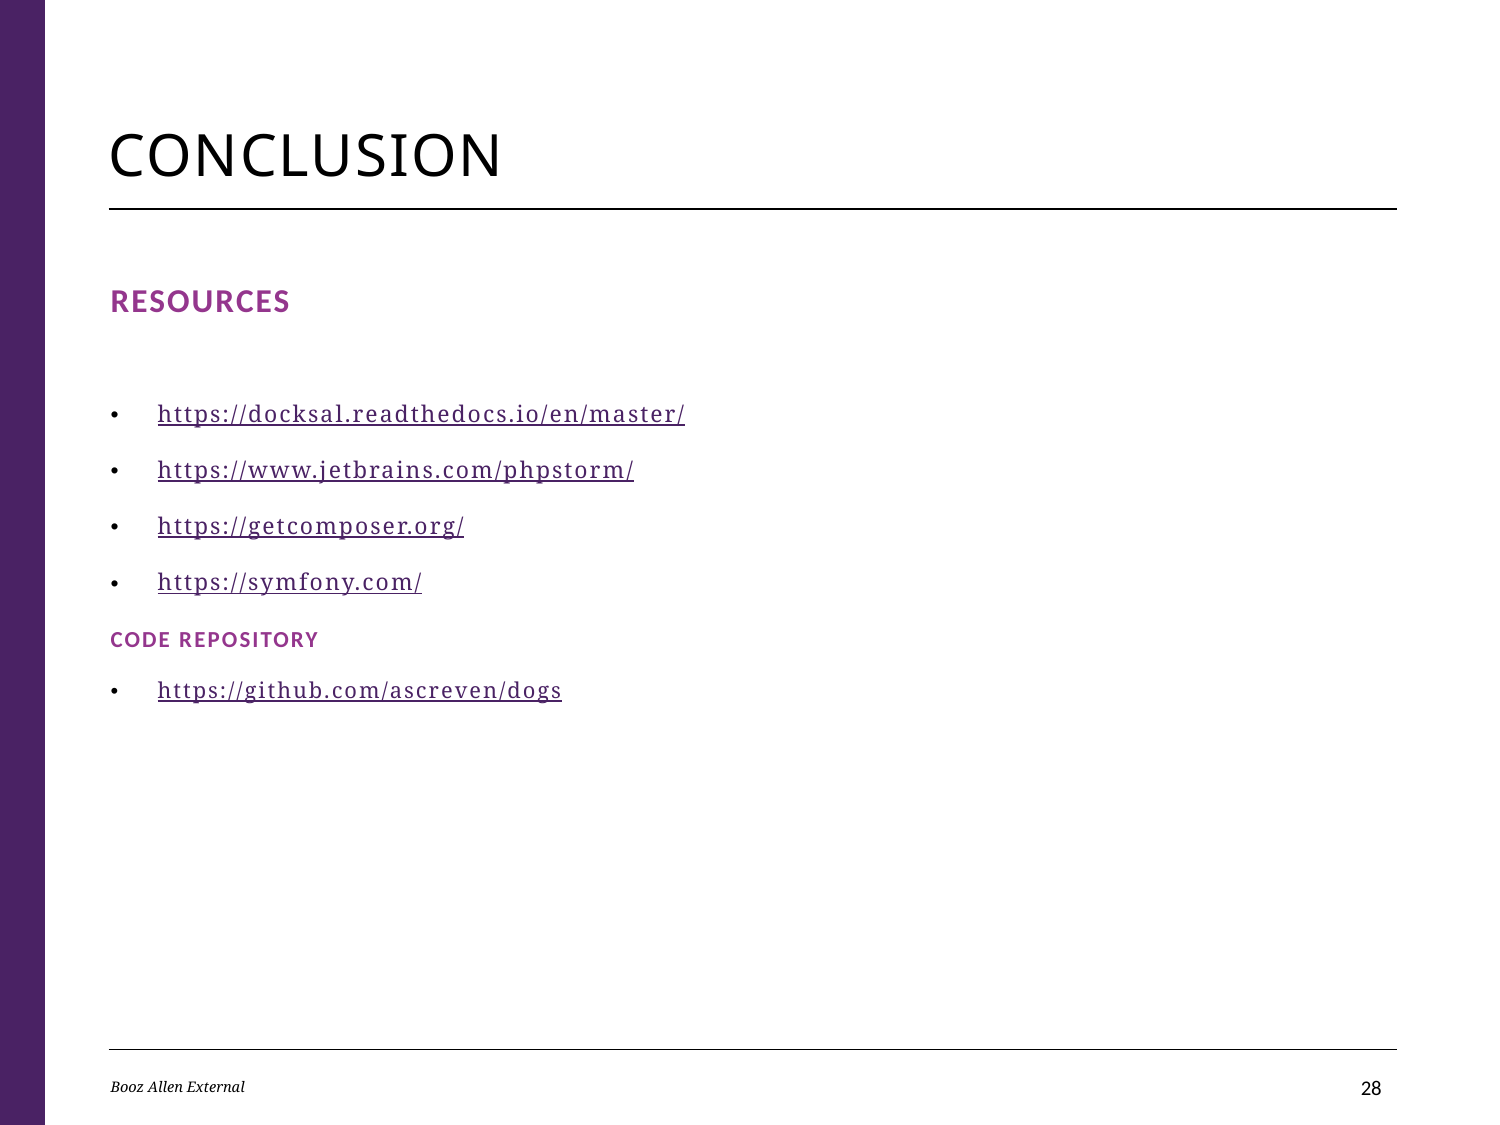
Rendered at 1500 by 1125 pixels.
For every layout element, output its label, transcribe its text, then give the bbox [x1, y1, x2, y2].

footer Booz Allen External [108, 1049, 1323, 1125]
title Conclusion [108, 28, 1397, 190]
list Resources https://docksal.readthedocs.io/en/master/ https://www.jetbrains.com/phpstorm/ https://getcomposer.org/ https://symfony.com/ Code Repository https://github.com/ascreven/dogs [108, 279, 1113, 1000]
slide_number 27 [1323, 1050, 1397, 1125]
